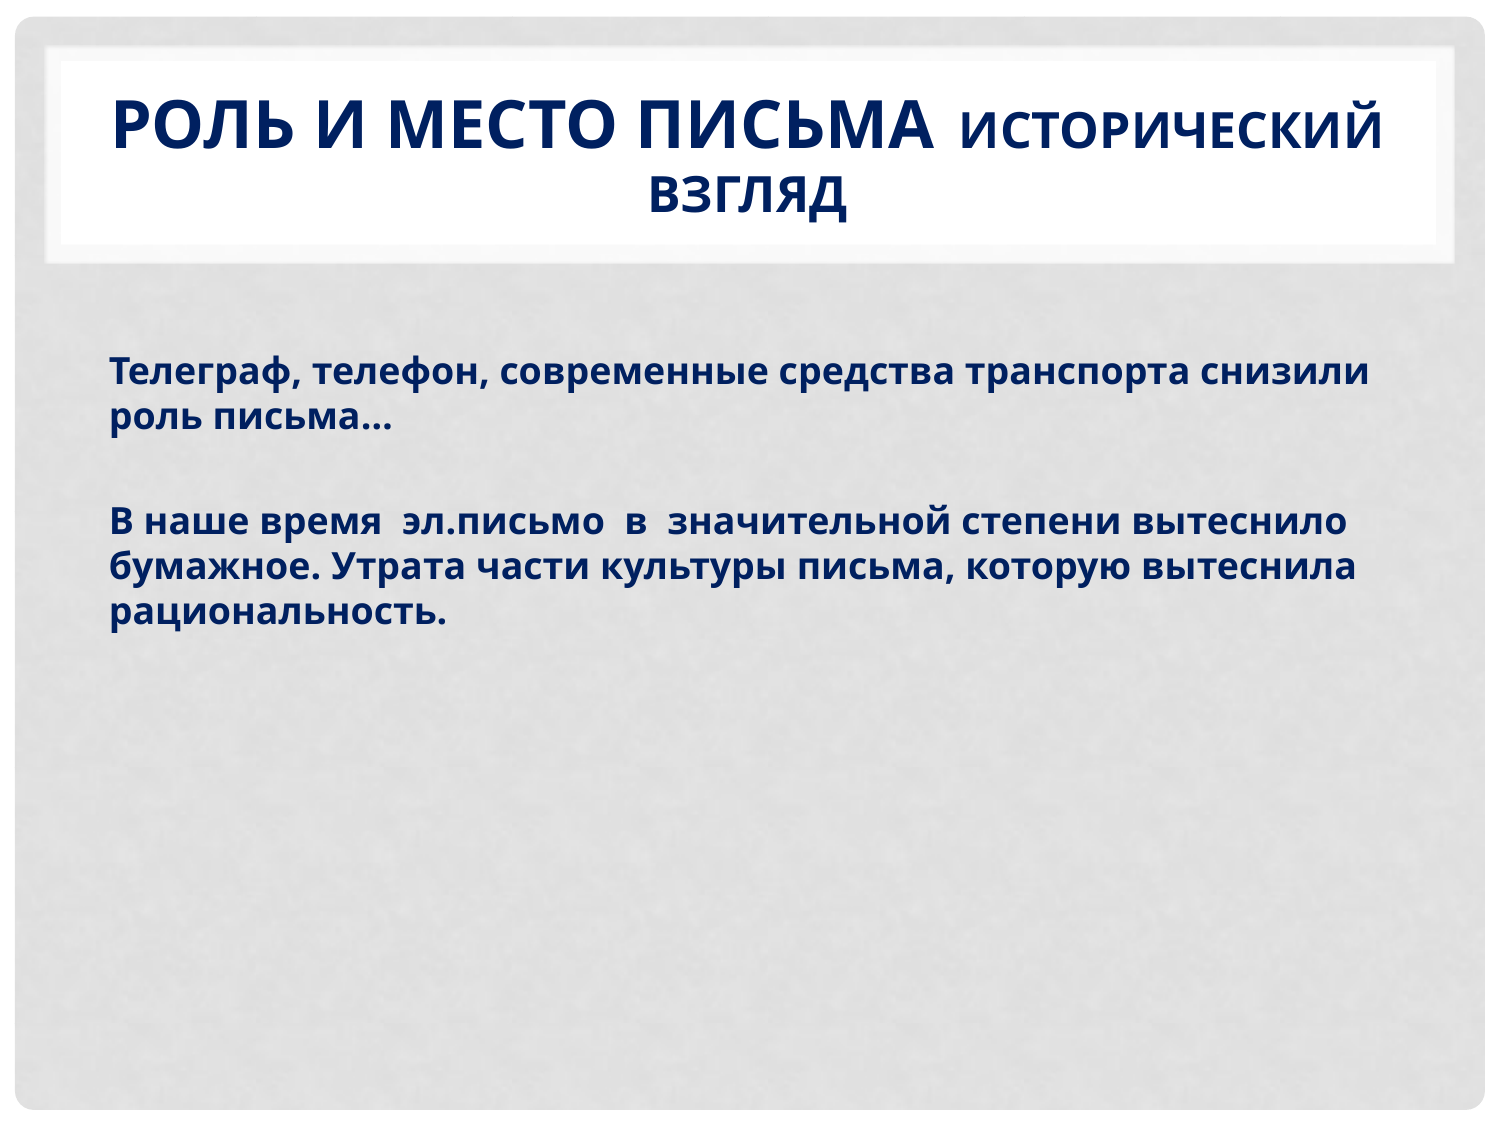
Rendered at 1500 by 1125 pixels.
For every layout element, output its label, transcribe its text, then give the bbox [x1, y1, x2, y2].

title Роль и место письма исторический взгляд [69, 66, 1425, 238]
list Телеграф, телефон, современные средства транспорта снизили роль письма… В наше время эл.письмо в значительной степени вытеснило бумажное. Утрата части культуры письма, которую вытеснила рациональность. [75, 287, 1425, 1005]
